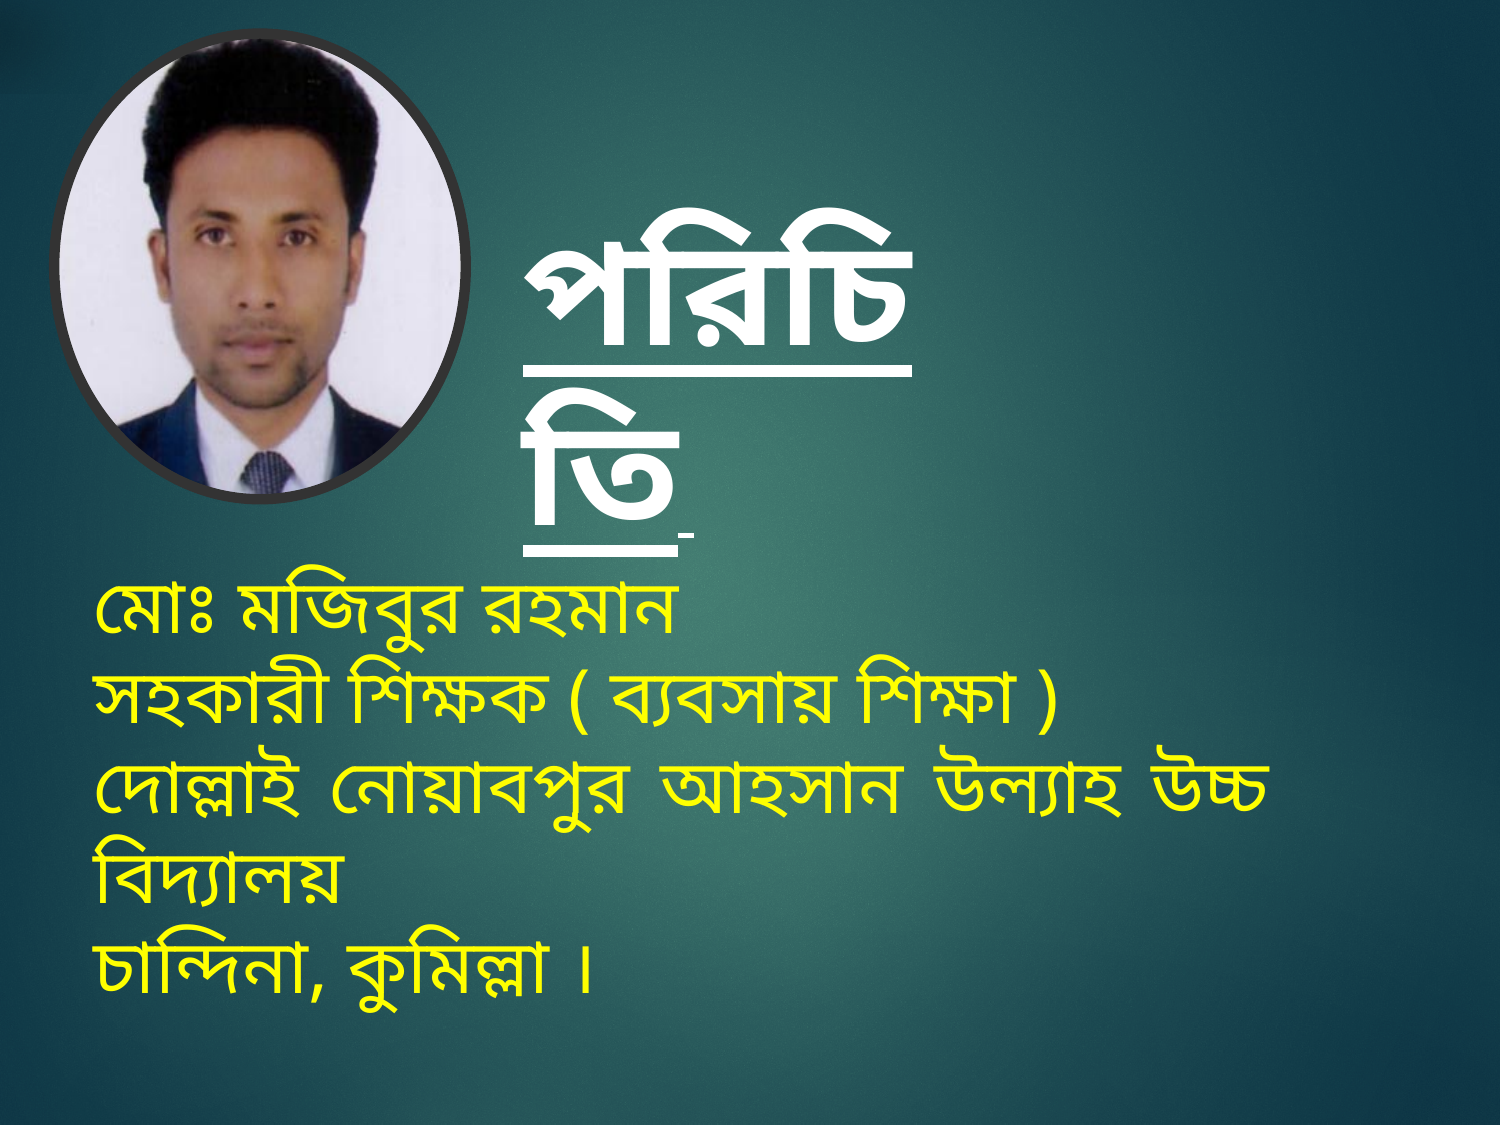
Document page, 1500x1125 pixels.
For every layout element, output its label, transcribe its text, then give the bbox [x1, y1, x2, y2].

picture [53, 33, 466, 500]
text_box পরিচিতি [508, 188, 979, 563]
text_box মোঃ মজিবুর রহমান সহকারী শিক্ষক ( ব্যবসায় শিক্ষা ) দোল্লাই নোয়াবপুর আহসান উল্যাহ উচ্চ বিদ্যালয় চান্দিনা, কুমিল্লা । [78, 551, 1285, 1086]
